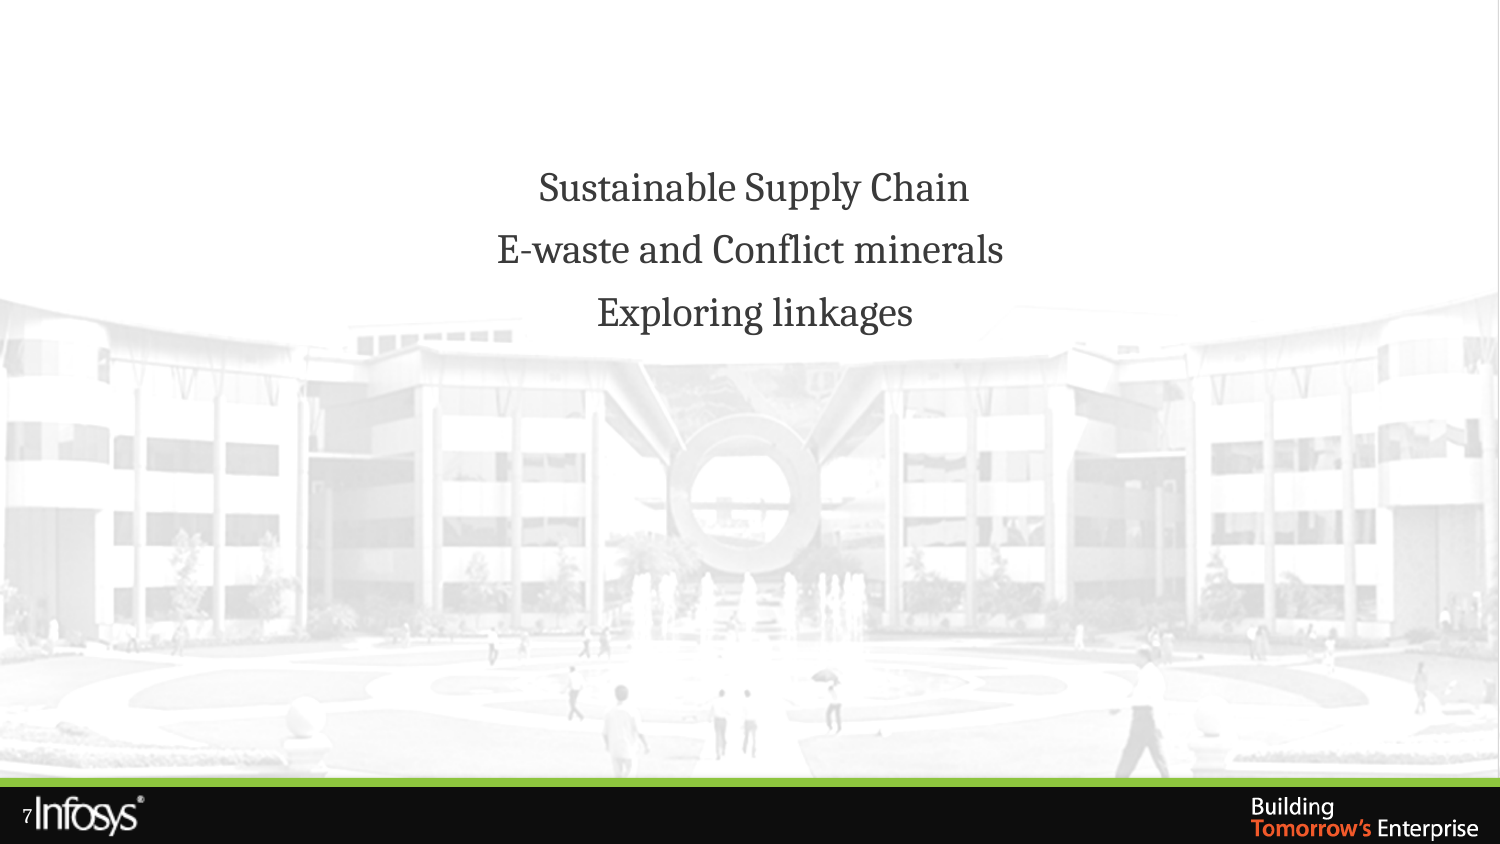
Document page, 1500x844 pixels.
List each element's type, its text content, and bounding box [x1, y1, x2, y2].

picture [25, 787, 152, 844]
slide_number 7 [0, 793, 56, 838]
list Sustainable Supply Chain E-waste and Conflict minerals Exploring linkages [80, 151, 1430, 433]
picture [1248, 794, 1480, 842]
